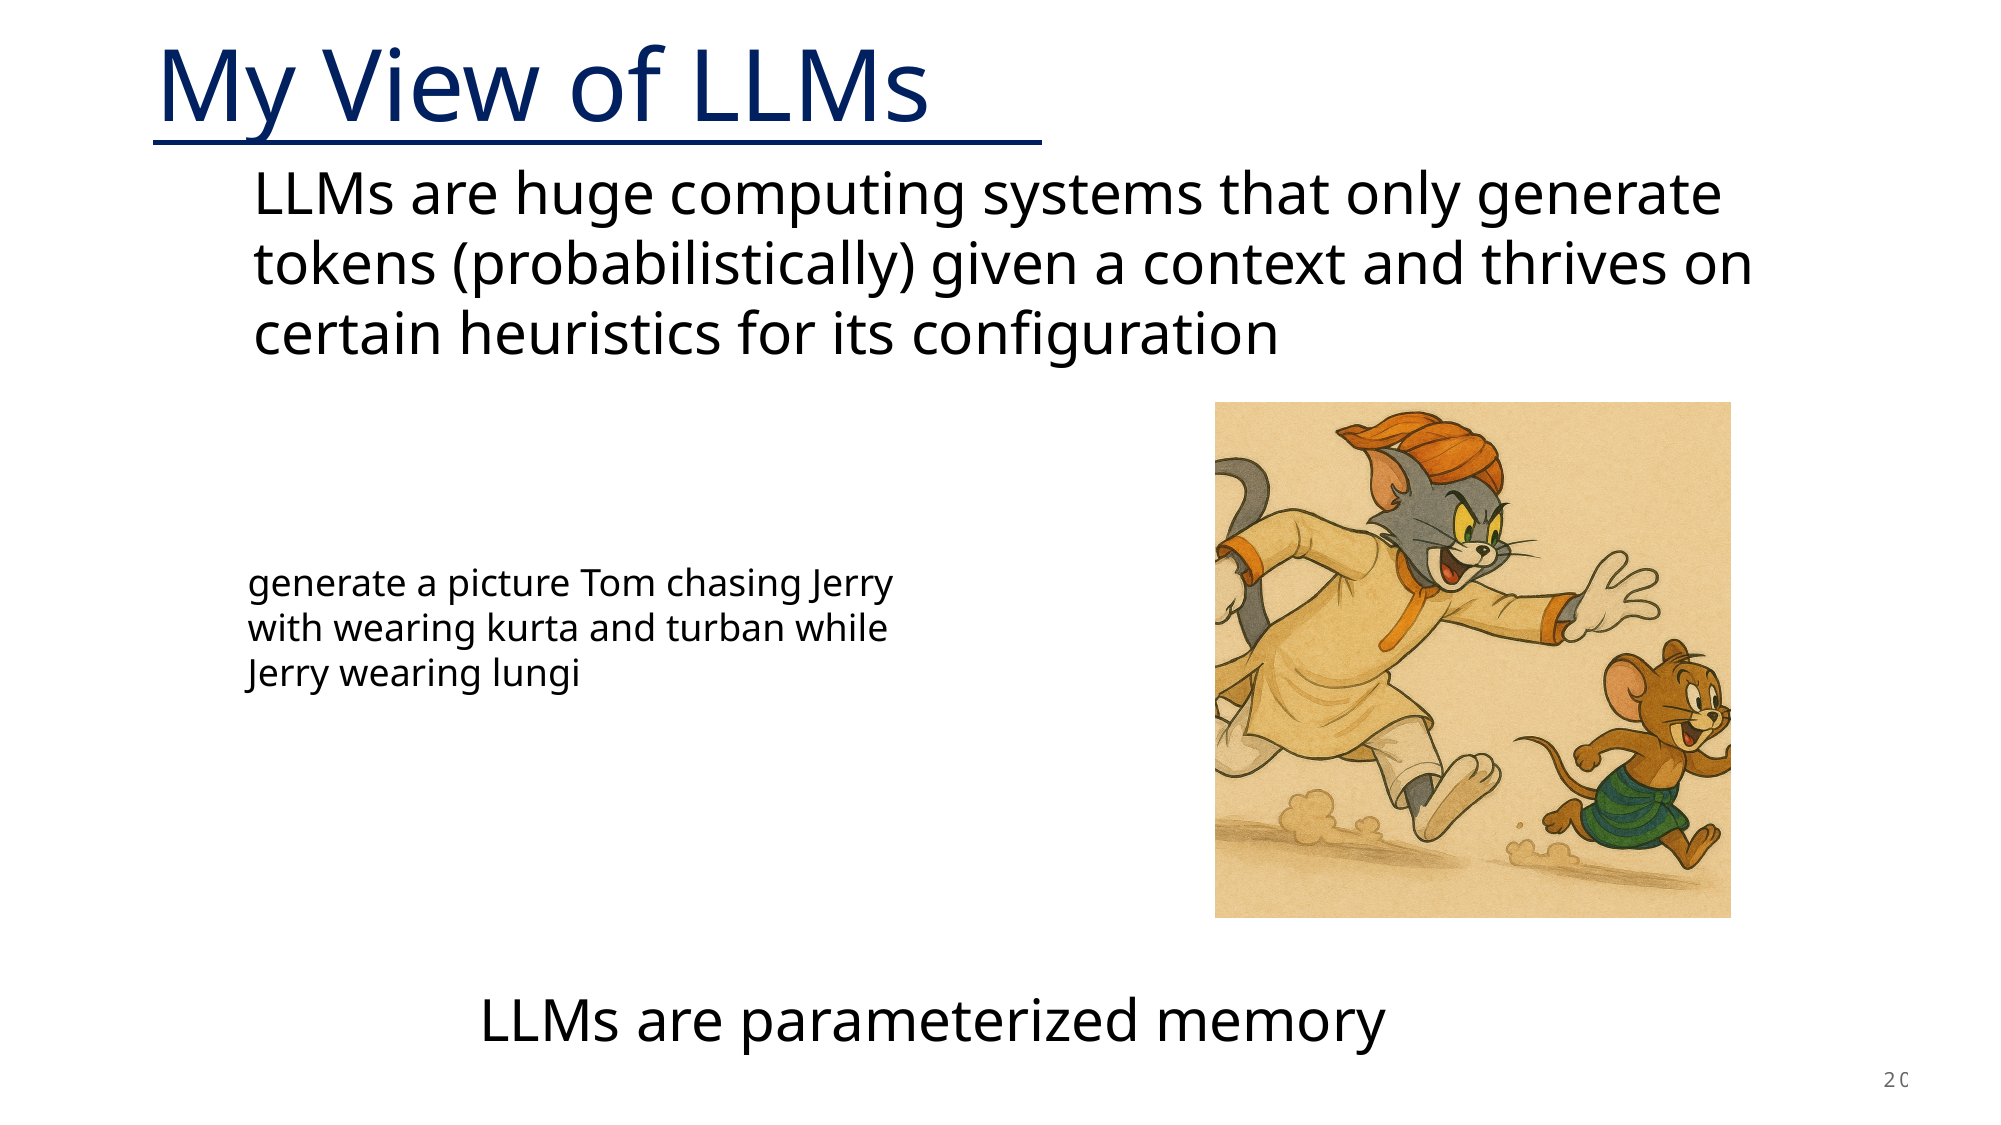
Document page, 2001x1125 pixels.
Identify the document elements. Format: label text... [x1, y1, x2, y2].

text_box generate a picture Tom chasing Jerry with wearing kurta and turban while Jerry wearing lungi [232, 551, 933, 701]
text_box LLMs are parameterized memory [464, 975, 1401, 1061]
title My View of LLMs [140, 0, 1871, 149]
picture [1214, 402, 1732, 919]
slide_number 20 [1637, 1042, 1927, 1119]
text_box LLMs are huge computing systems that only generate tokens (probabilistically) given a context and thrives on certain heuristics for its configuration [238, 149, 1785, 374]
